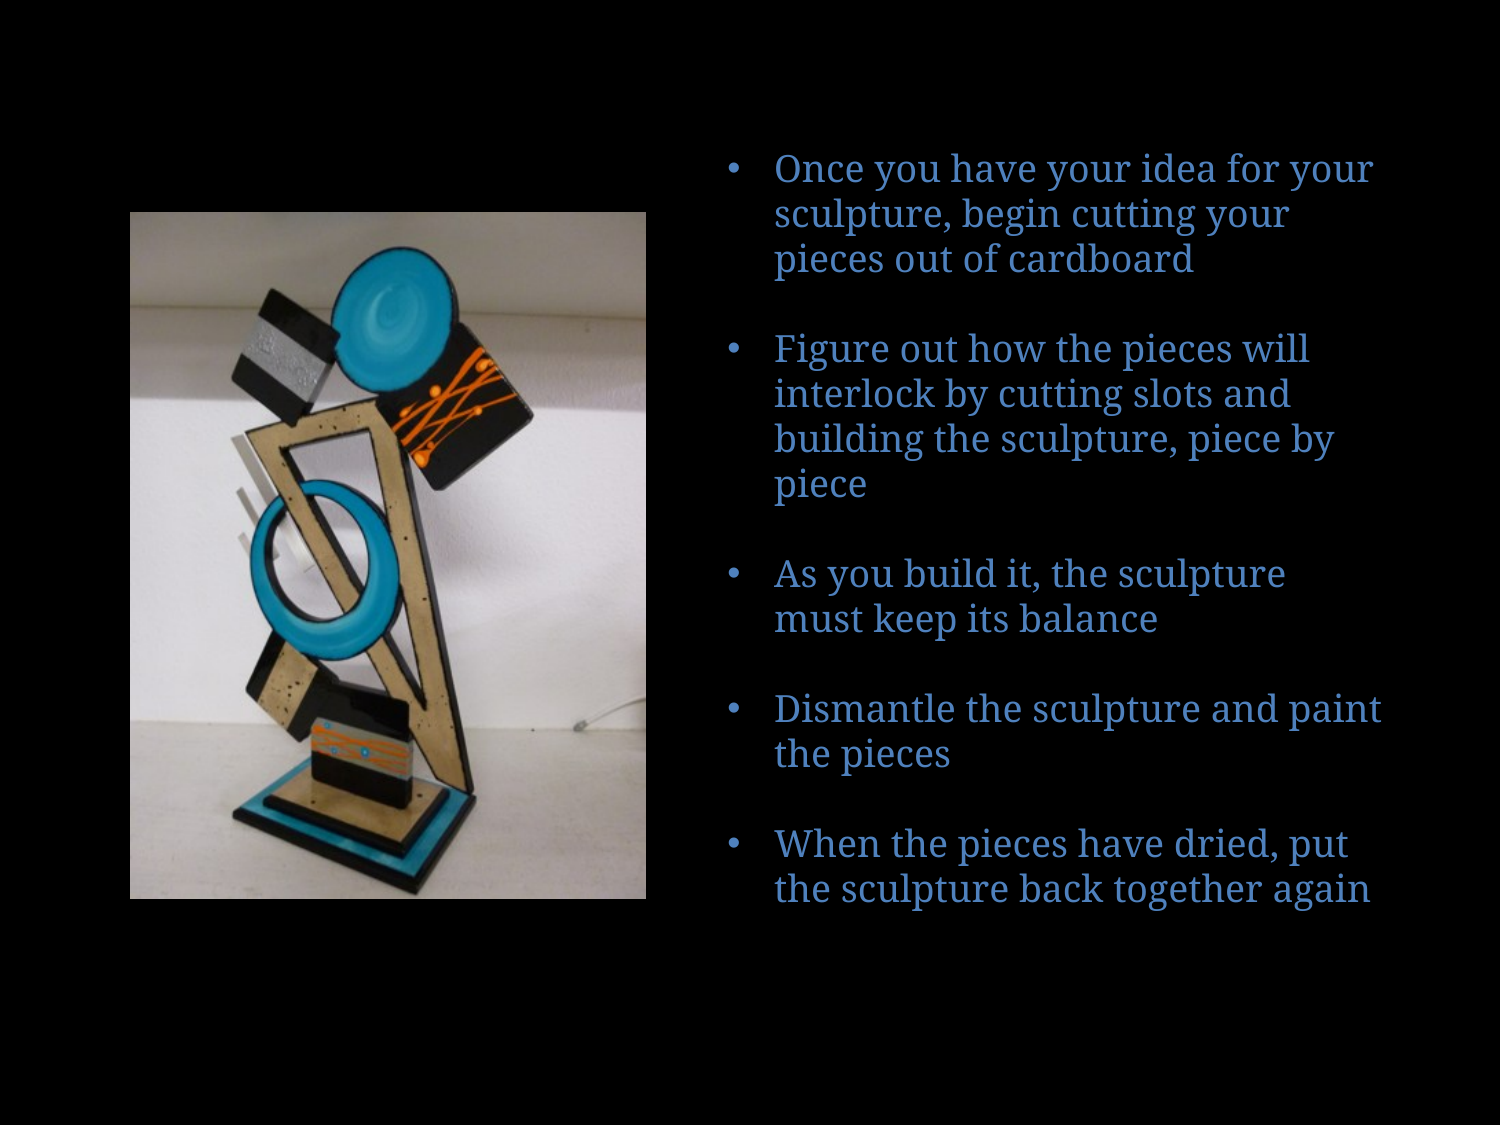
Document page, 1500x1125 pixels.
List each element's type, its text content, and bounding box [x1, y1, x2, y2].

text_box Once you have your idea for your sculpture, begin cutting your pieces out of cardboard Figure out how the pieces will interlock by cutting slots and building the sculpture, piece by piece As you build it, the sculpture must keep its balance Dismantle the sculpture and paint the pieces When the pieces have dried, put the sculpture back together again [712, 137, 1400, 1008]
picture [130, 212, 646, 899]
